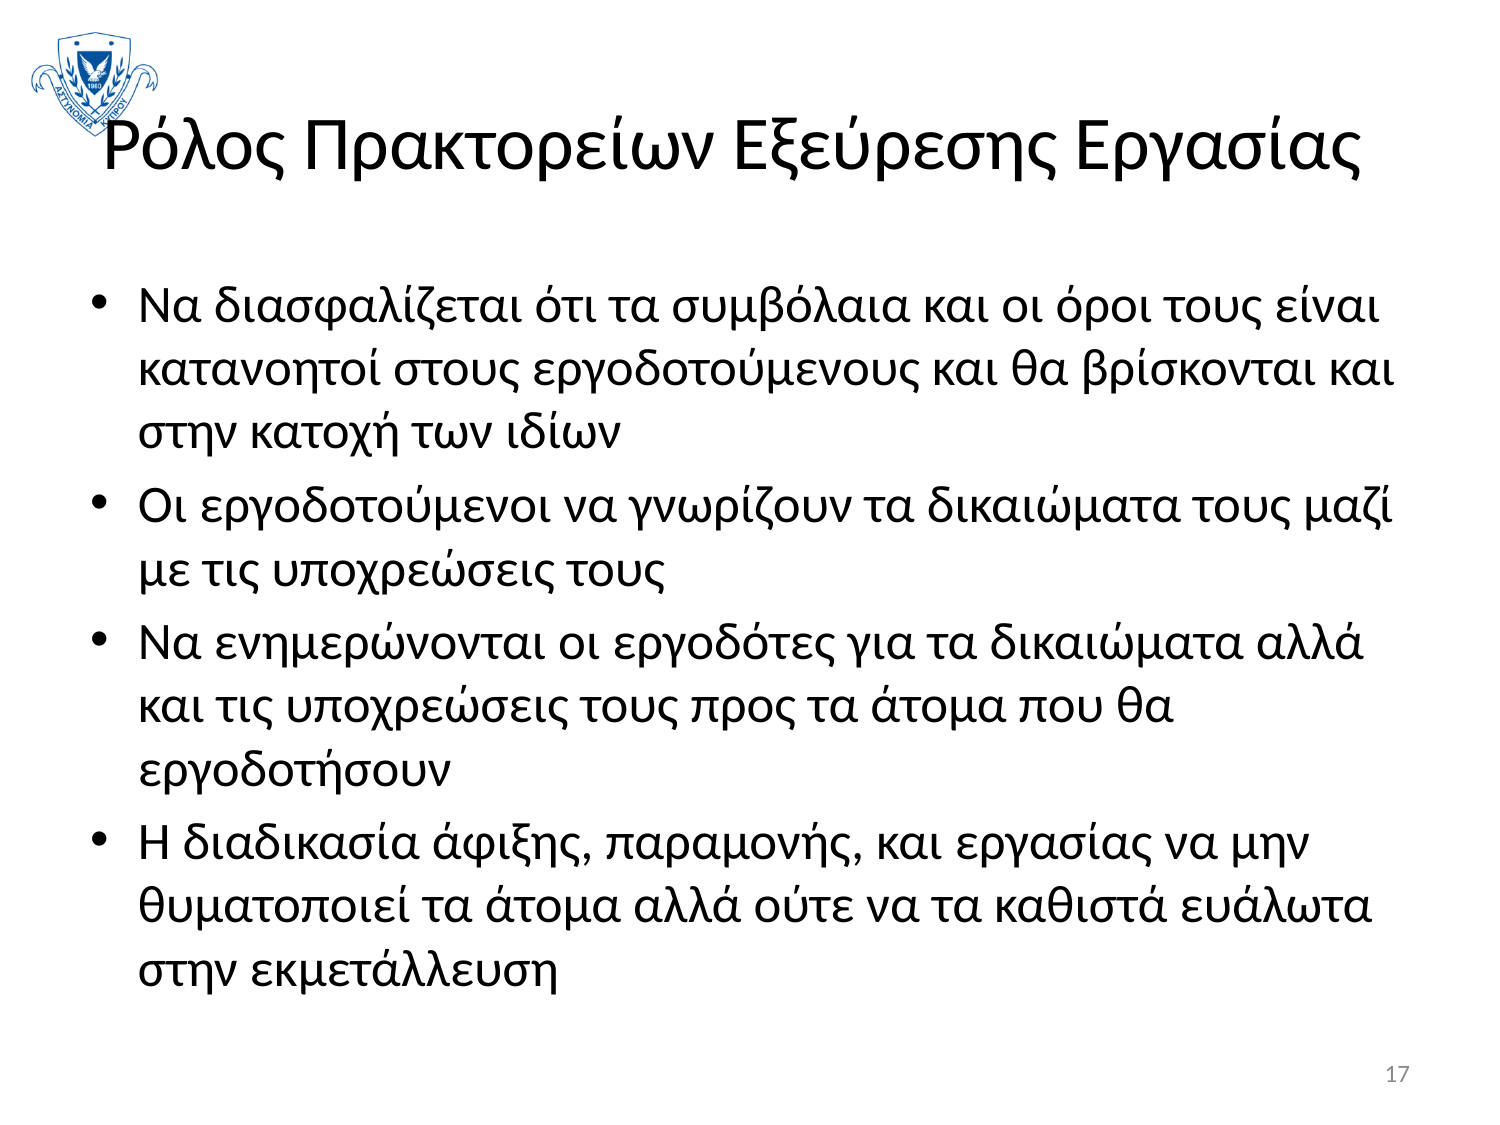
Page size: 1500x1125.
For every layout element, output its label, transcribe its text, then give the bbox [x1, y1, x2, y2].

title Ρόλος Πρακτορείων Εξεύρεσης Εργασίας [75, 45, 1425, 233]
picture [29, 30, 160, 138]
slide_number 17 [1074, 1042, 1425, 1103]
list Να διασφαλίζεται ότι τα συμβόλαια και οι όροι τους είναι κατανοητοί στους εργοδοτούμενους και θα βρίσκονται και στην κατοχή των ιδίων Οι εργοδοτούμενοι να γνωρίζουν τα δικαιώματα τους μαζί με τις υποχρεώσεις τους Να ενημερώνονται οι εργοδότες για τα δικαιώματα αλλά και τις υποχρεώσεις τους προς τα άτομα που θα εργοδοτήσουν Η διαδικασία άφιξης, παραμονής, και εργασίας να μην θυματοποιεί τα άτομα αλλά ούτε να τα καθιστά ευάλωτα στην εκμετάλλευση [75, 262, 1424, 1005]
